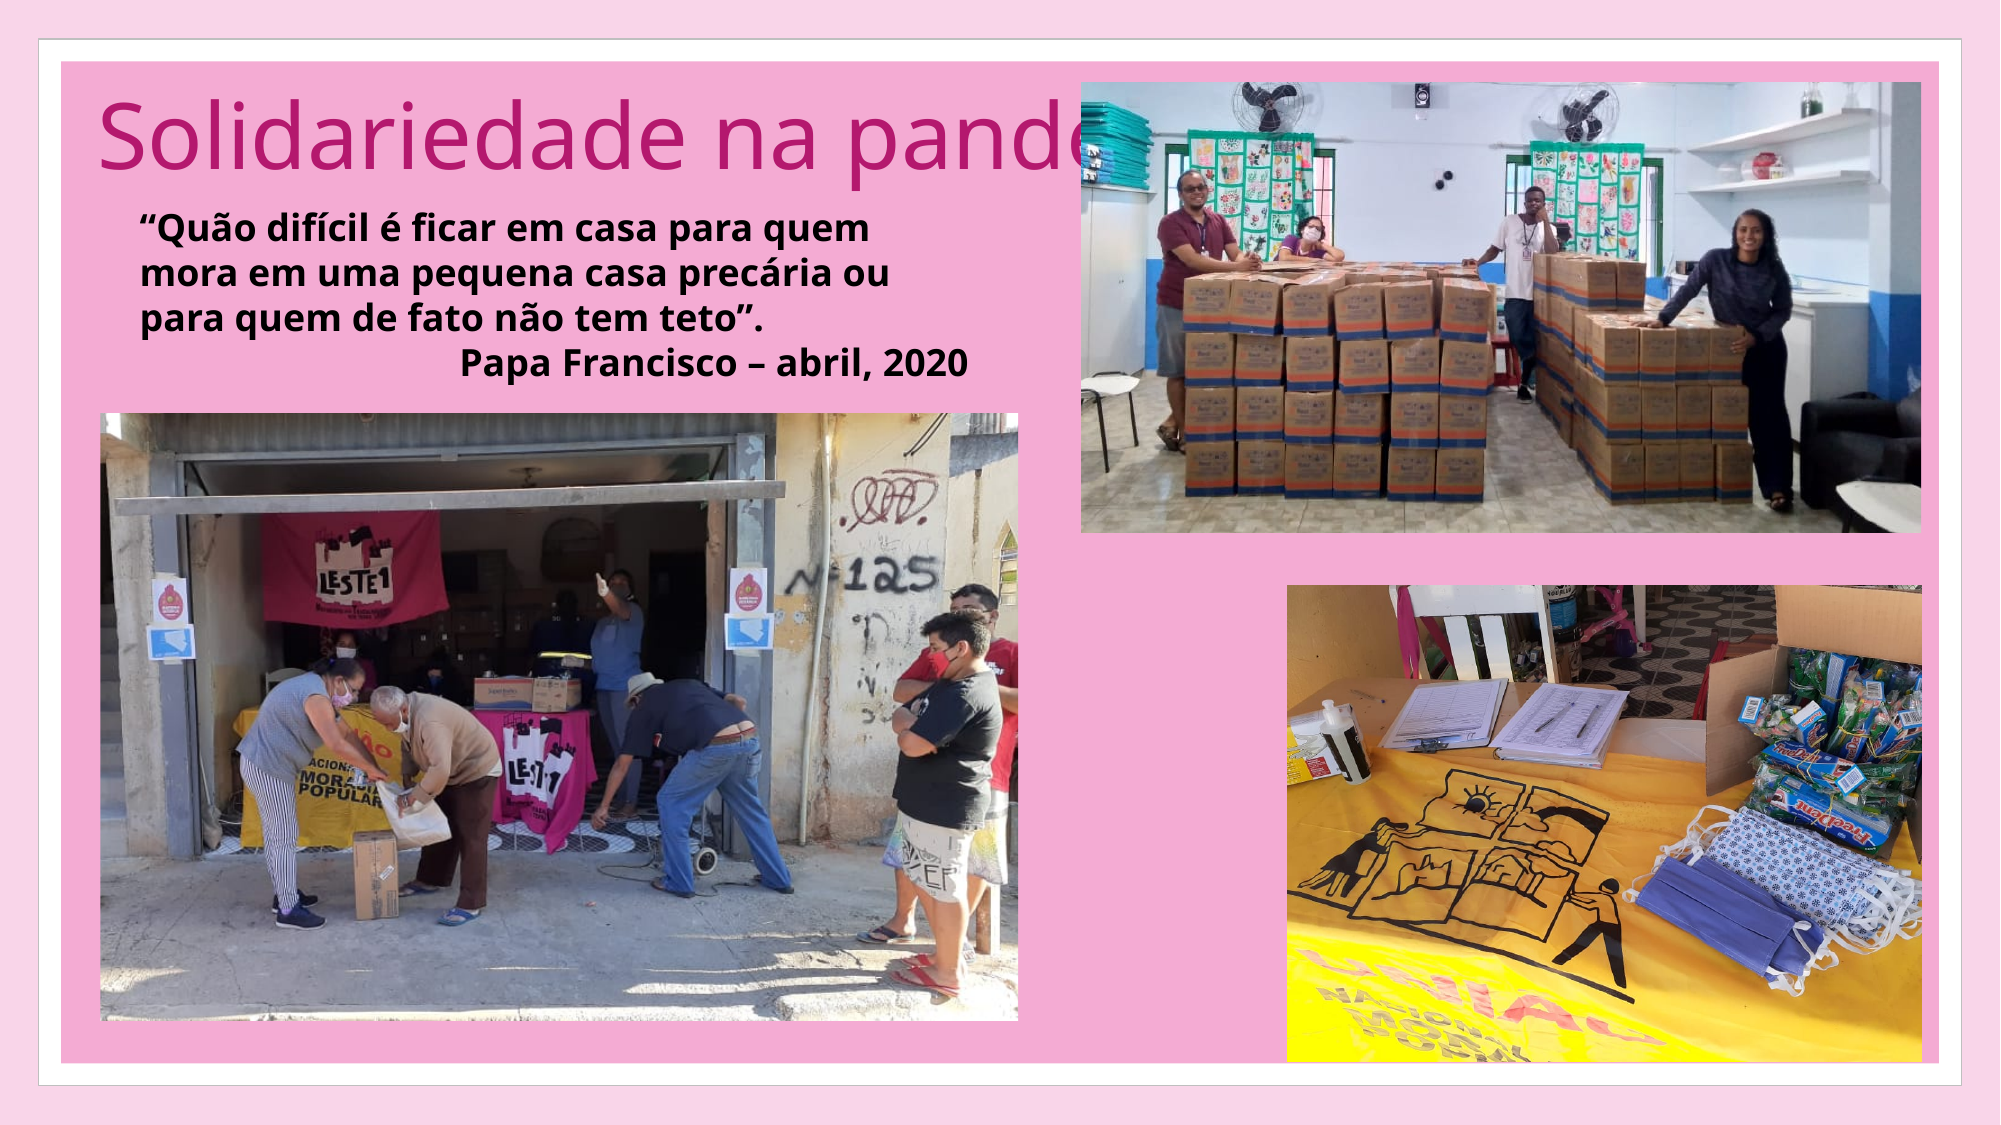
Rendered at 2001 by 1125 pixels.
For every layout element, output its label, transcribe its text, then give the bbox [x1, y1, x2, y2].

picture [1081, 82, 1922, 533]
title Solidariedade na pandemia [82, 82, 1077, 198]
picture [100, 413, 1019, 1021]
text_box “Quão difícil é ficar em casa para quem mora em uma pequena casa precária ou para quem de fato não tem teto”. Papa Francisco – abril, 2020 [124, 197, 994, 392]
picture [1287, 585, 1938, 1064]
